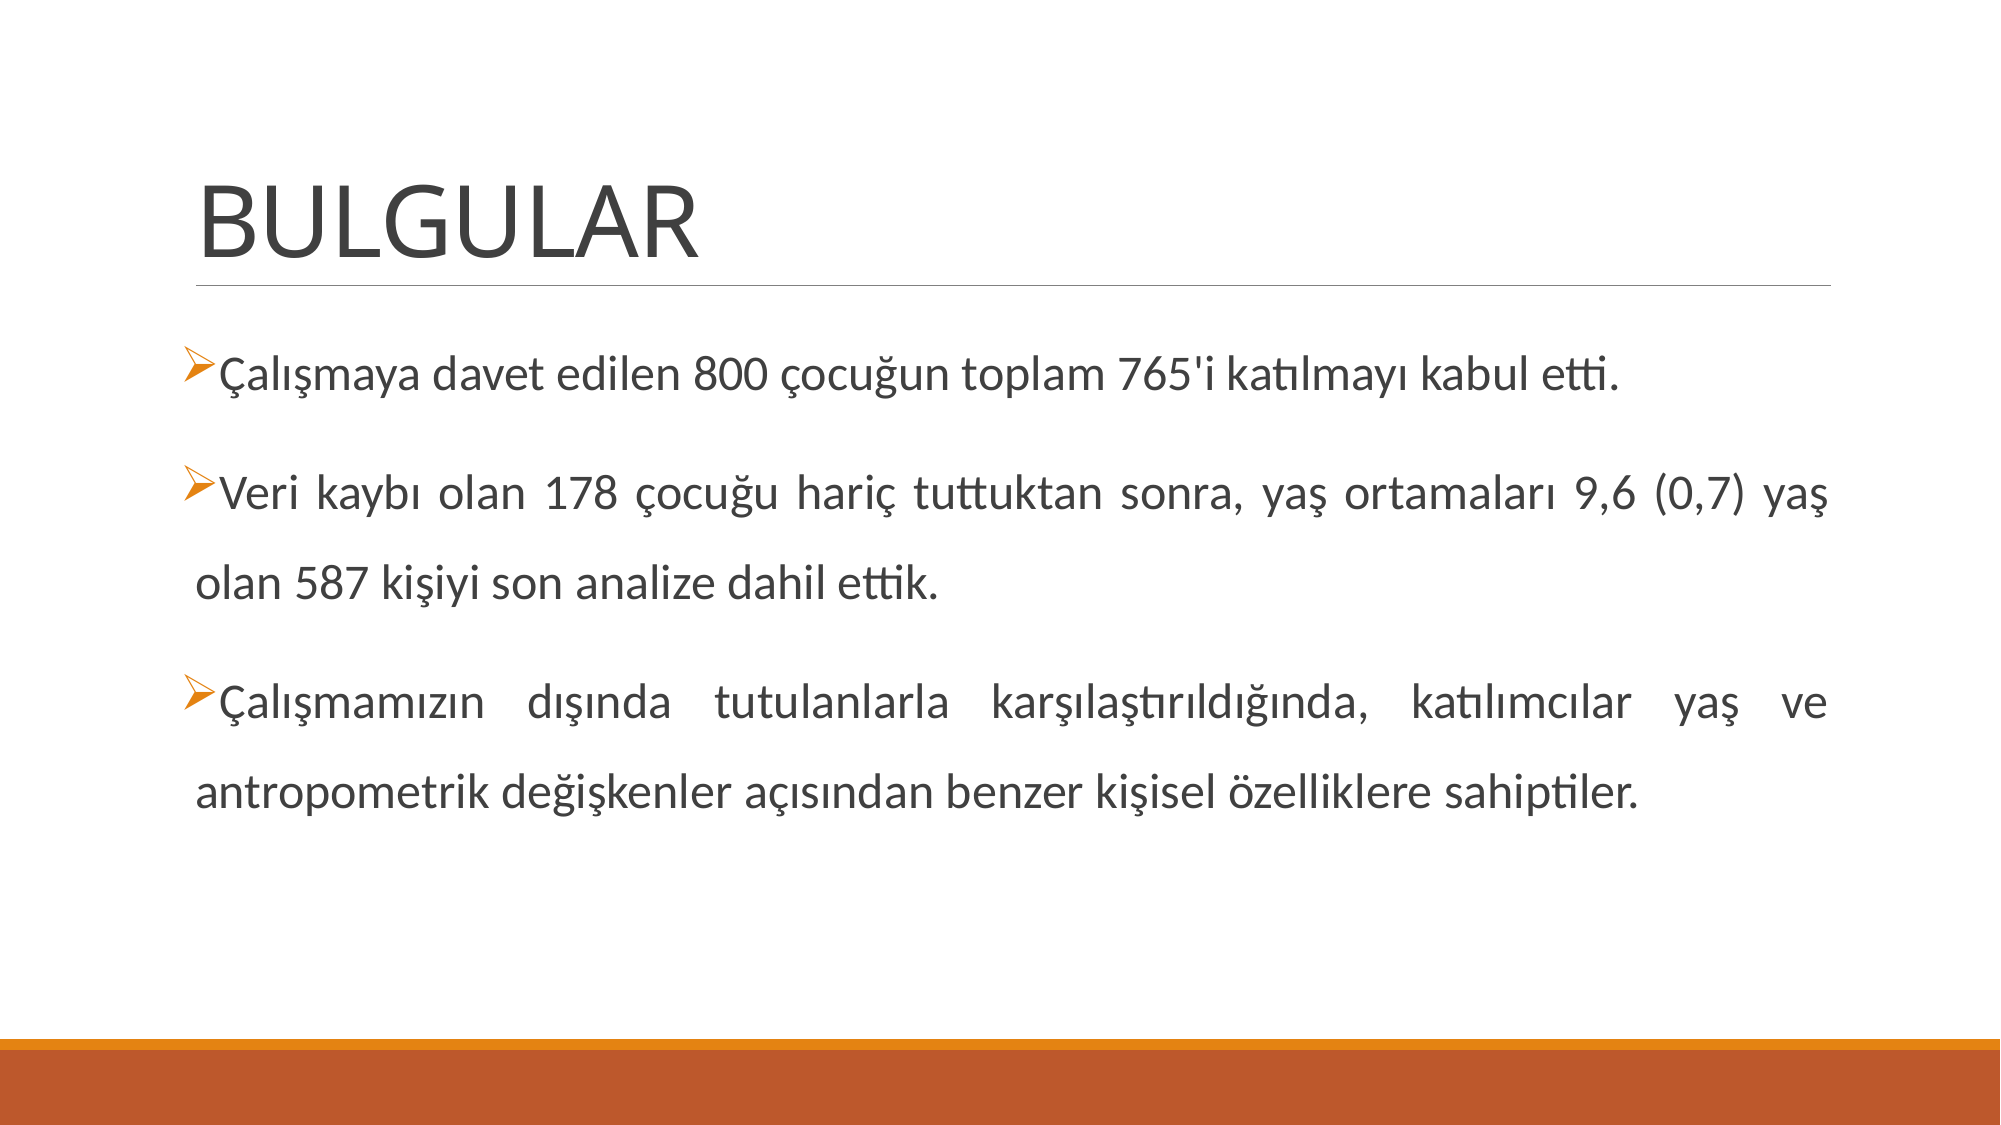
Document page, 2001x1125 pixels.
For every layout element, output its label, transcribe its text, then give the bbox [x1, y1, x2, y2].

title BULGULAR [180, 47, 1830, 285]
list Çalışmaya davet edilen 800 çocuğun toplam 765'i katılmayı kabul etti. Veri kaybı olan 178 çocuğu hariç tuttuktan sonra, yaş ortamaları 9,6 (0,7) yaş olan 587 kişiyi son analize dahil ettik. Çalışmamızın dışında tutulanlarla karşılaştırıldığında, katılımcılar yaş ve antropometrik değişkenler açısından benzer kişisel özelliklere sahiptiler. [180, 302, 1830, 1016]
